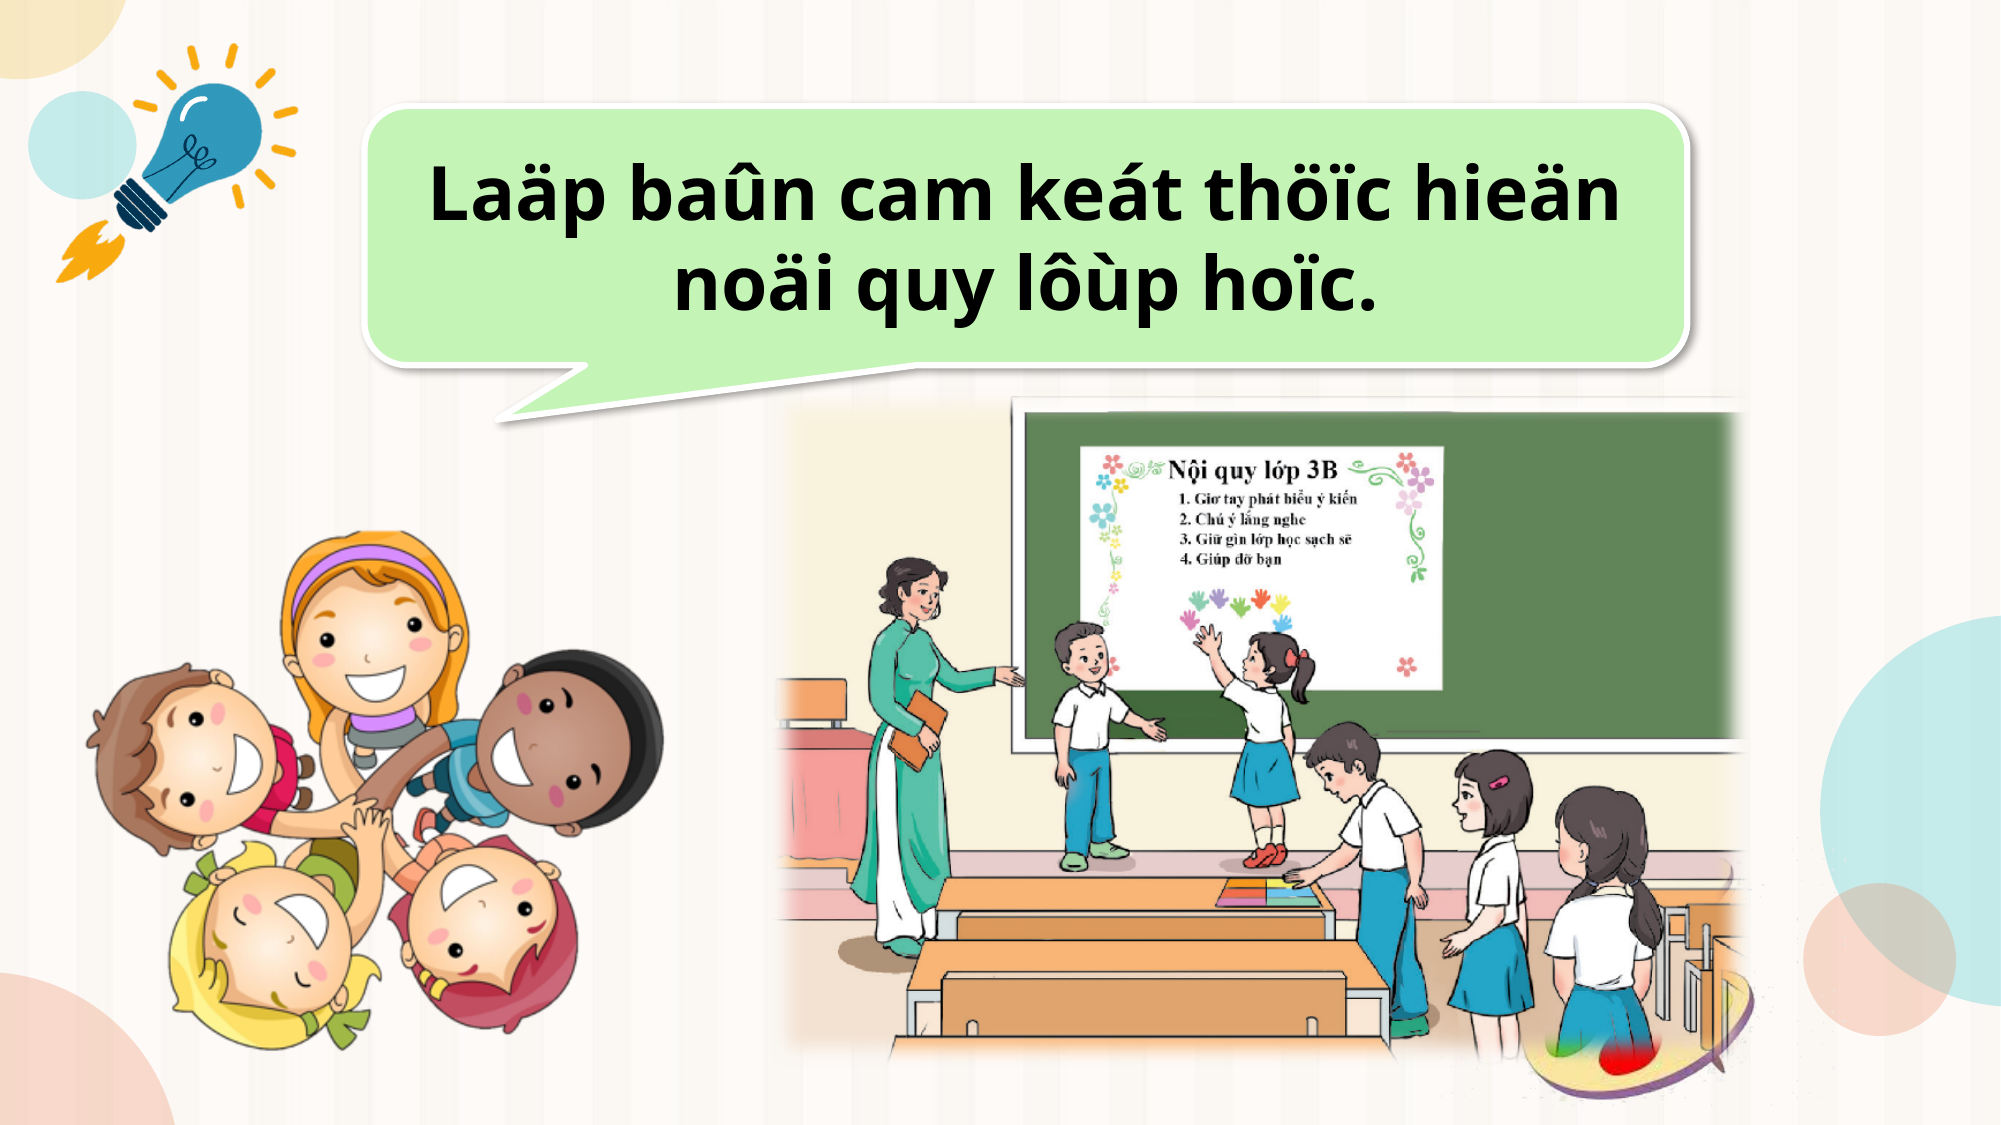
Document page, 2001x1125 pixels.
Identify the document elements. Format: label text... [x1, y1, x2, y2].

picture [0, 0, 2001, 1125]
text_box Laäp baûn cam keát thöïc hieän noäi quy lôùp hoïc. [362, 103, 1690, 422]
